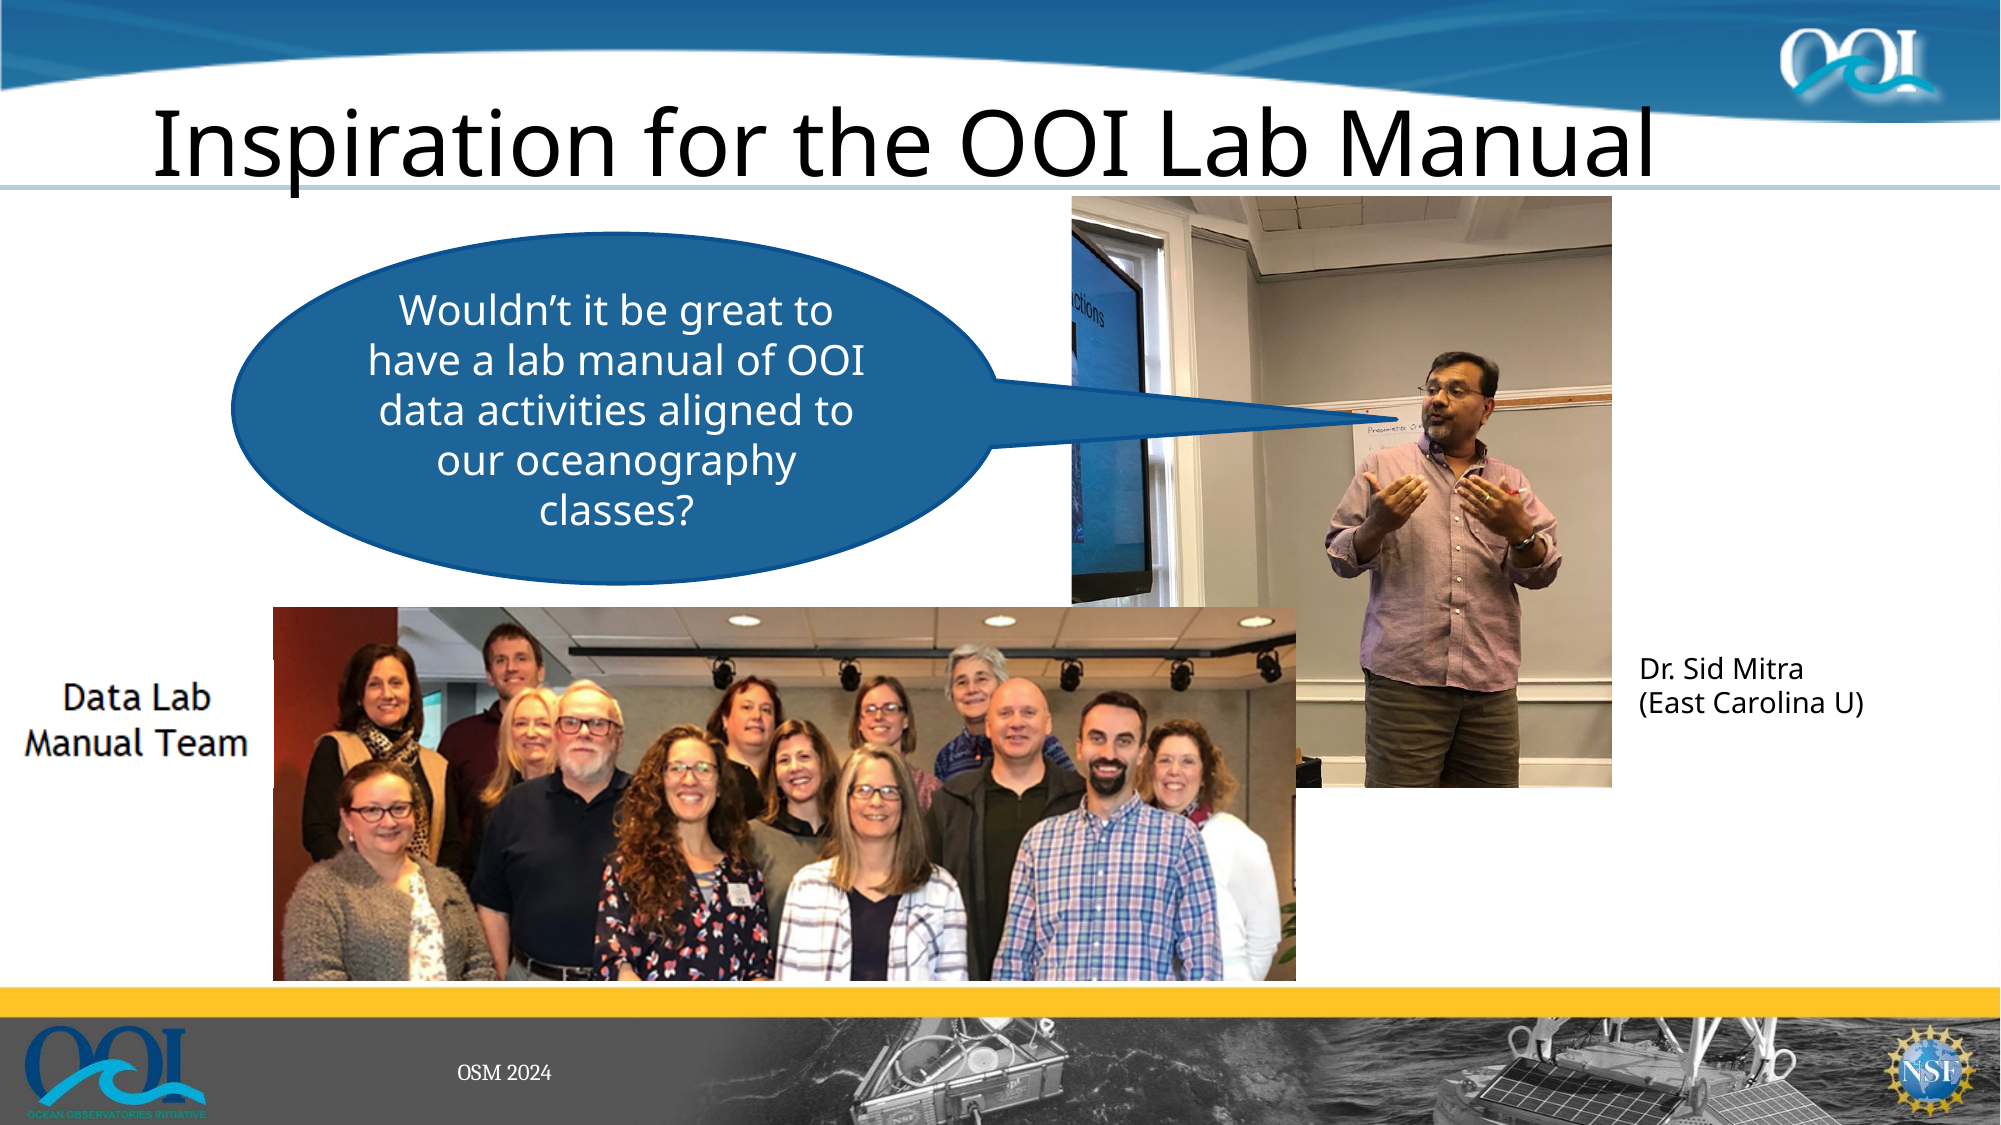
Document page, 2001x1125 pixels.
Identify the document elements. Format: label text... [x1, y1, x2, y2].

text_box Wouldn’t it be great to have a lab manual of OOI data activities aligned to our oceanography classes? [233, 233, 1066, 584]
title Inspiration for the OOI Lab Manual [137, 59, 1863, 234]
footer OSM 2024 [307, 1042, 702, 1103]
picture [0, 0, 2001, 1125]
text_box Dr. Sid Mitra (East Carolina U) [1629, 642, 1898, 728]
